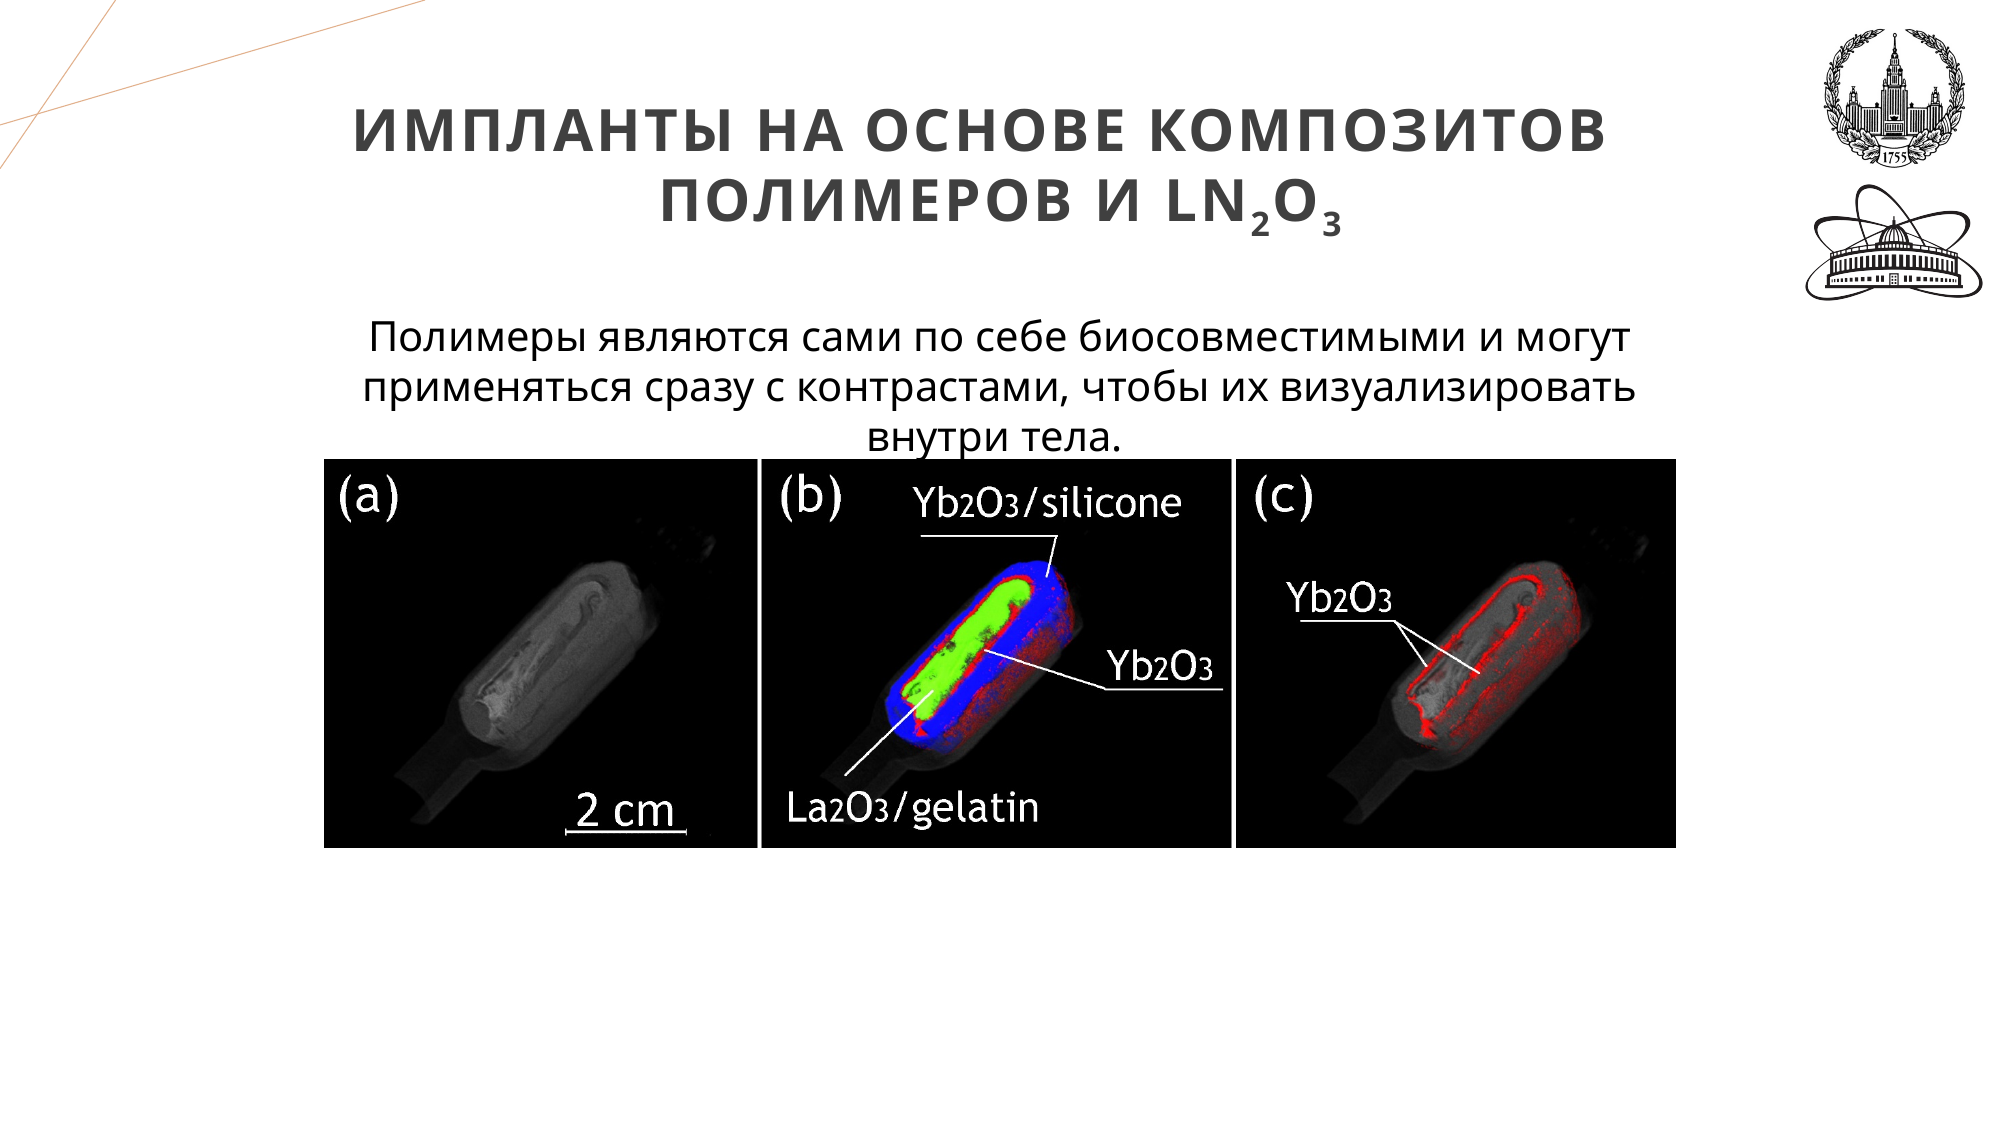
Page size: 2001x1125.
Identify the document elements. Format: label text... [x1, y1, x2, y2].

title Импланты на основе композитов полимеров и Ln2O3 [137, 59, 1863, 278]
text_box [324, 459, 1676, 848]
picture [1811, 14, 1977, 180]
picture [1805, 184, 1983, 302]
text_box Полимеры являются сами по себе биосовместимыми и могут применяться сразу с контрастами, чтобы их визуализировать внутри тела. [314, 302, 1686, 518]
